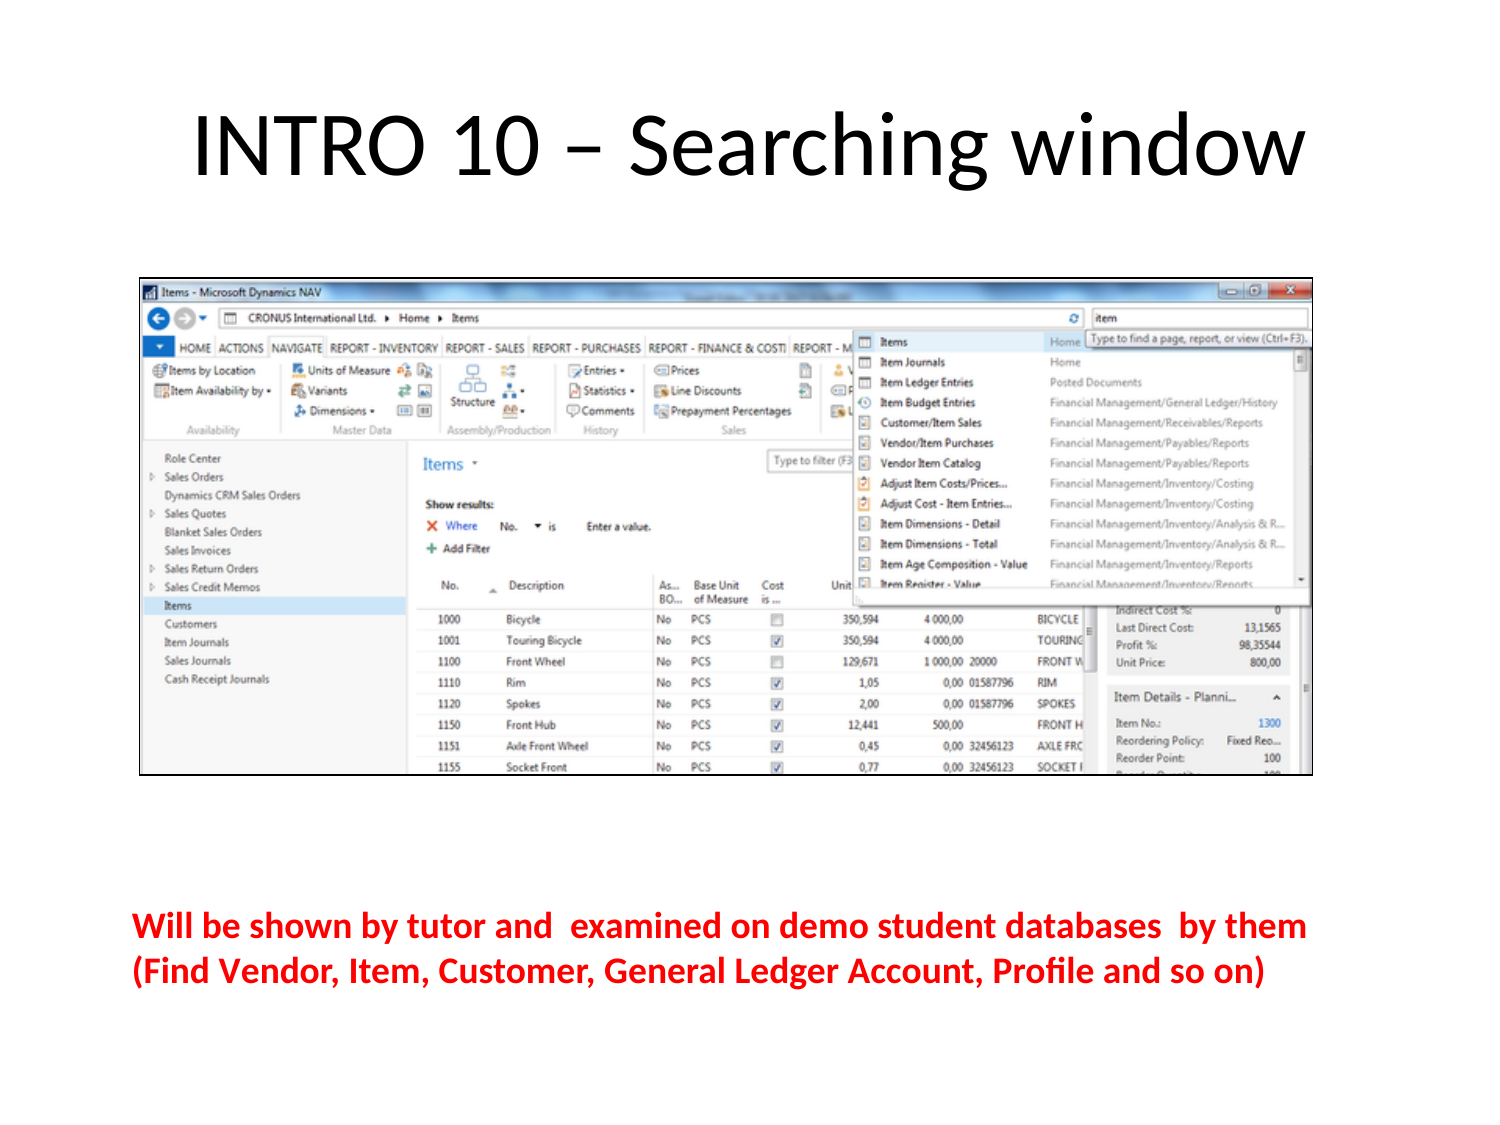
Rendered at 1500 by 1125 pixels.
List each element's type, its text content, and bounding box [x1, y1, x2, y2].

picture [139, 278, 1312, 775]
text_box Will be shown by tutor and examined on demo student databases by them (Find Vendor, Item, Customer, General Ledger Account, Profile and so on) [117, 893, 1324, 998]
title INTRO 10 – Searching window [75, 45, 1425, 233]
